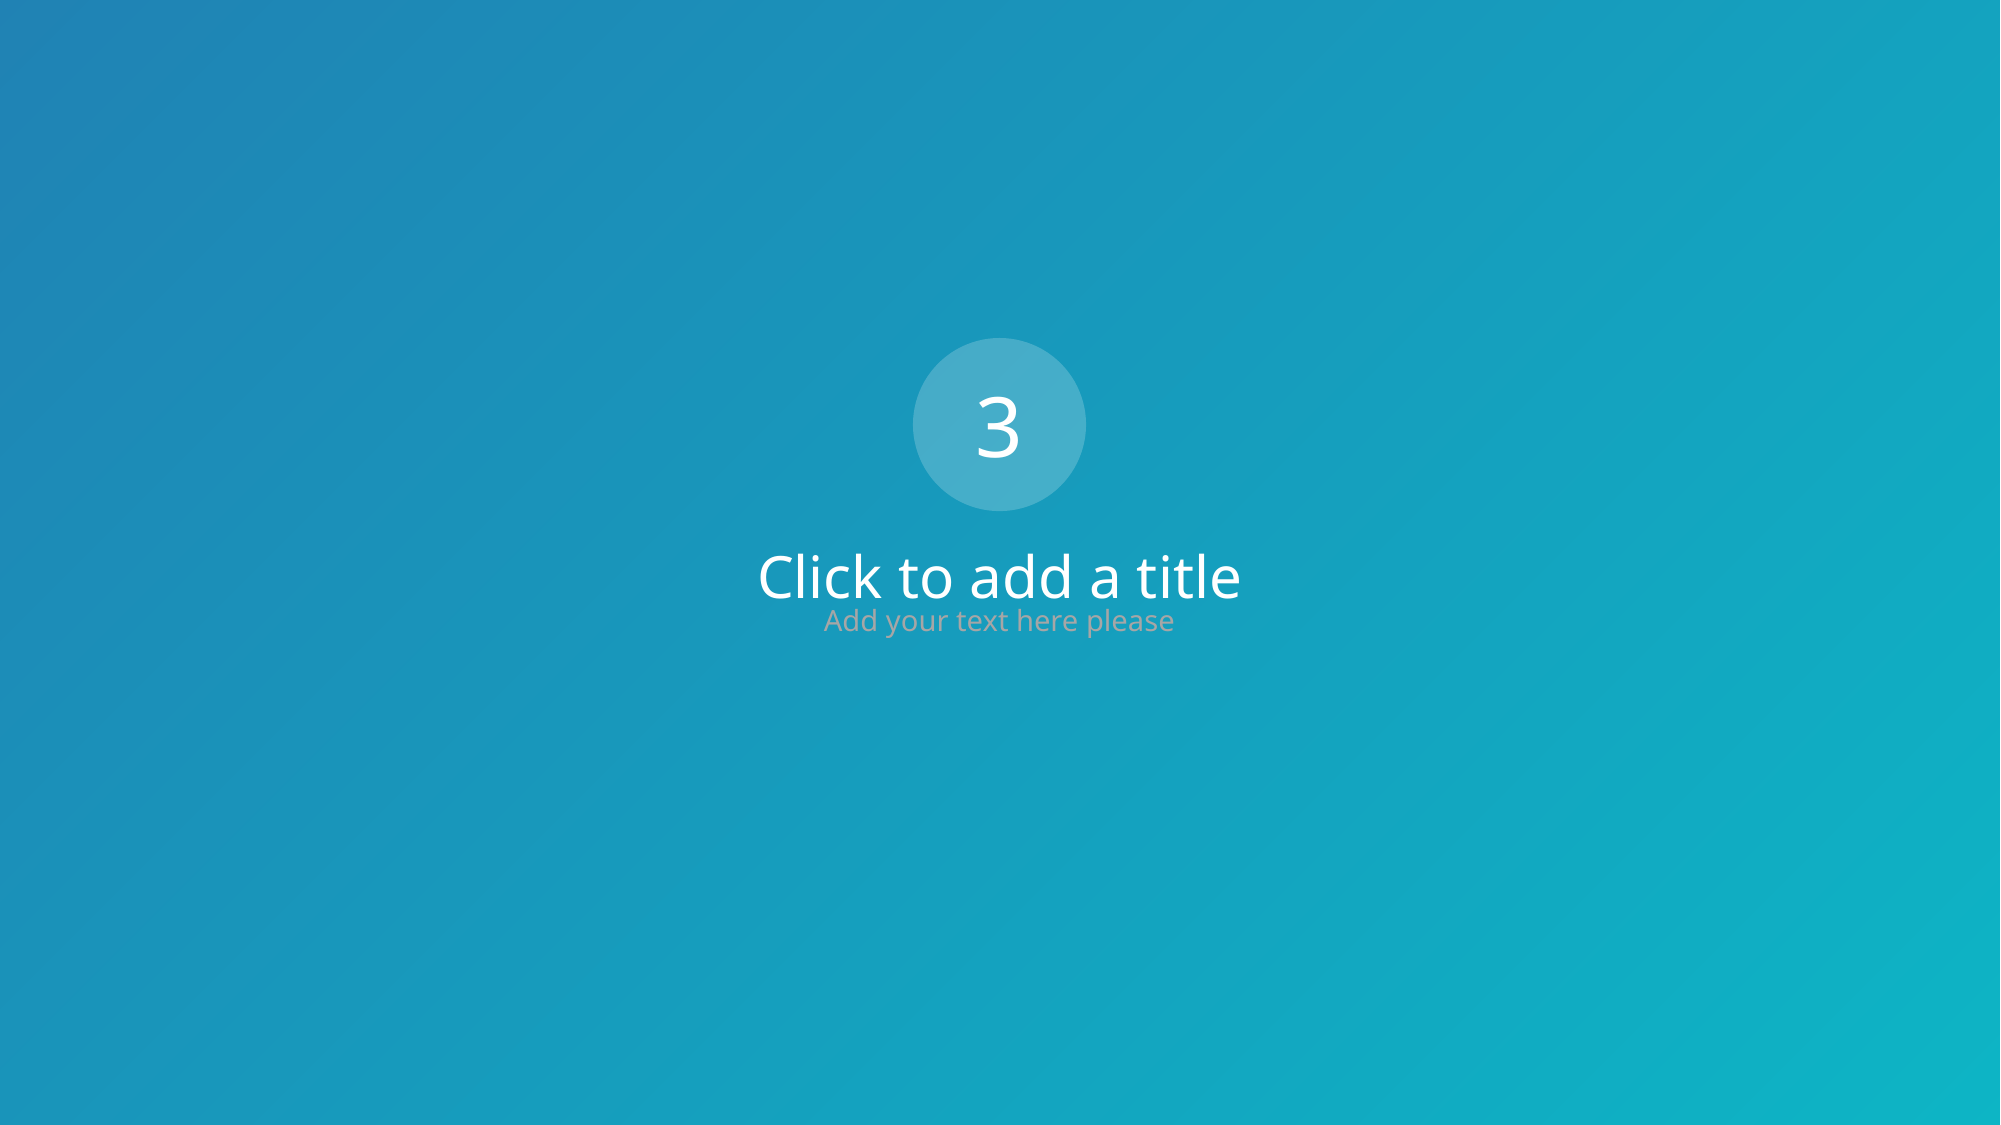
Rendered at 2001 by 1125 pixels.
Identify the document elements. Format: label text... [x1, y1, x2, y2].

text_box 3 [937, 366, 1062, 482]
text_box Click to add a title [712, 533, 1287, 618]
text_box [911, 336, 1088, 513]
text_box Add your text here please [723, 594, 1276, 645]
